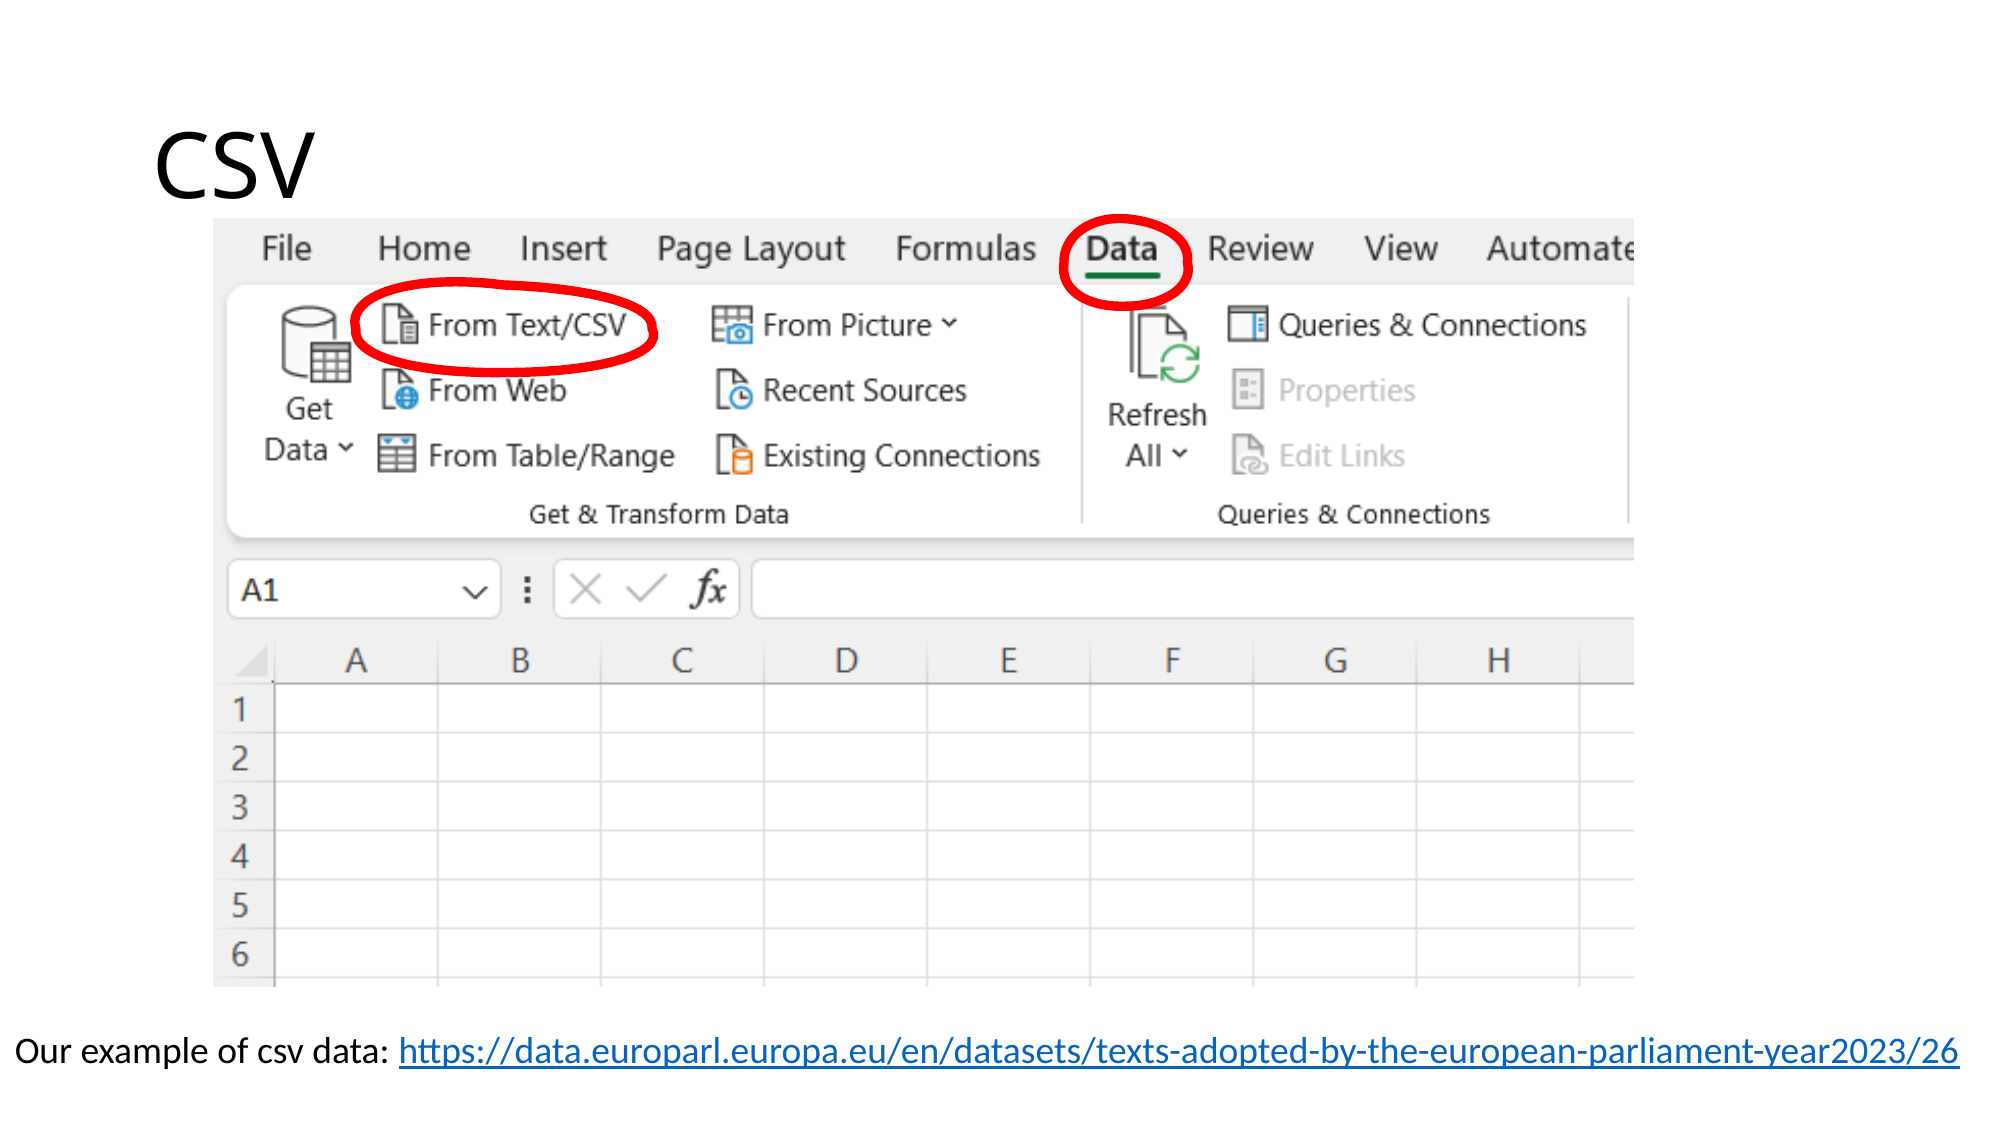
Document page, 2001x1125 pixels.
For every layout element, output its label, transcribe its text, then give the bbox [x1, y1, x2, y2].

text_box Our example of csv data: https://data.europarl.europa.eu/en/datasets/texts-adopted-by-the-european-parliament-year2023/26 [0, 1018, 2000, 1124]
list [213, 218, 1634, 987]
title CSV [137, 59, 1863, 278]
